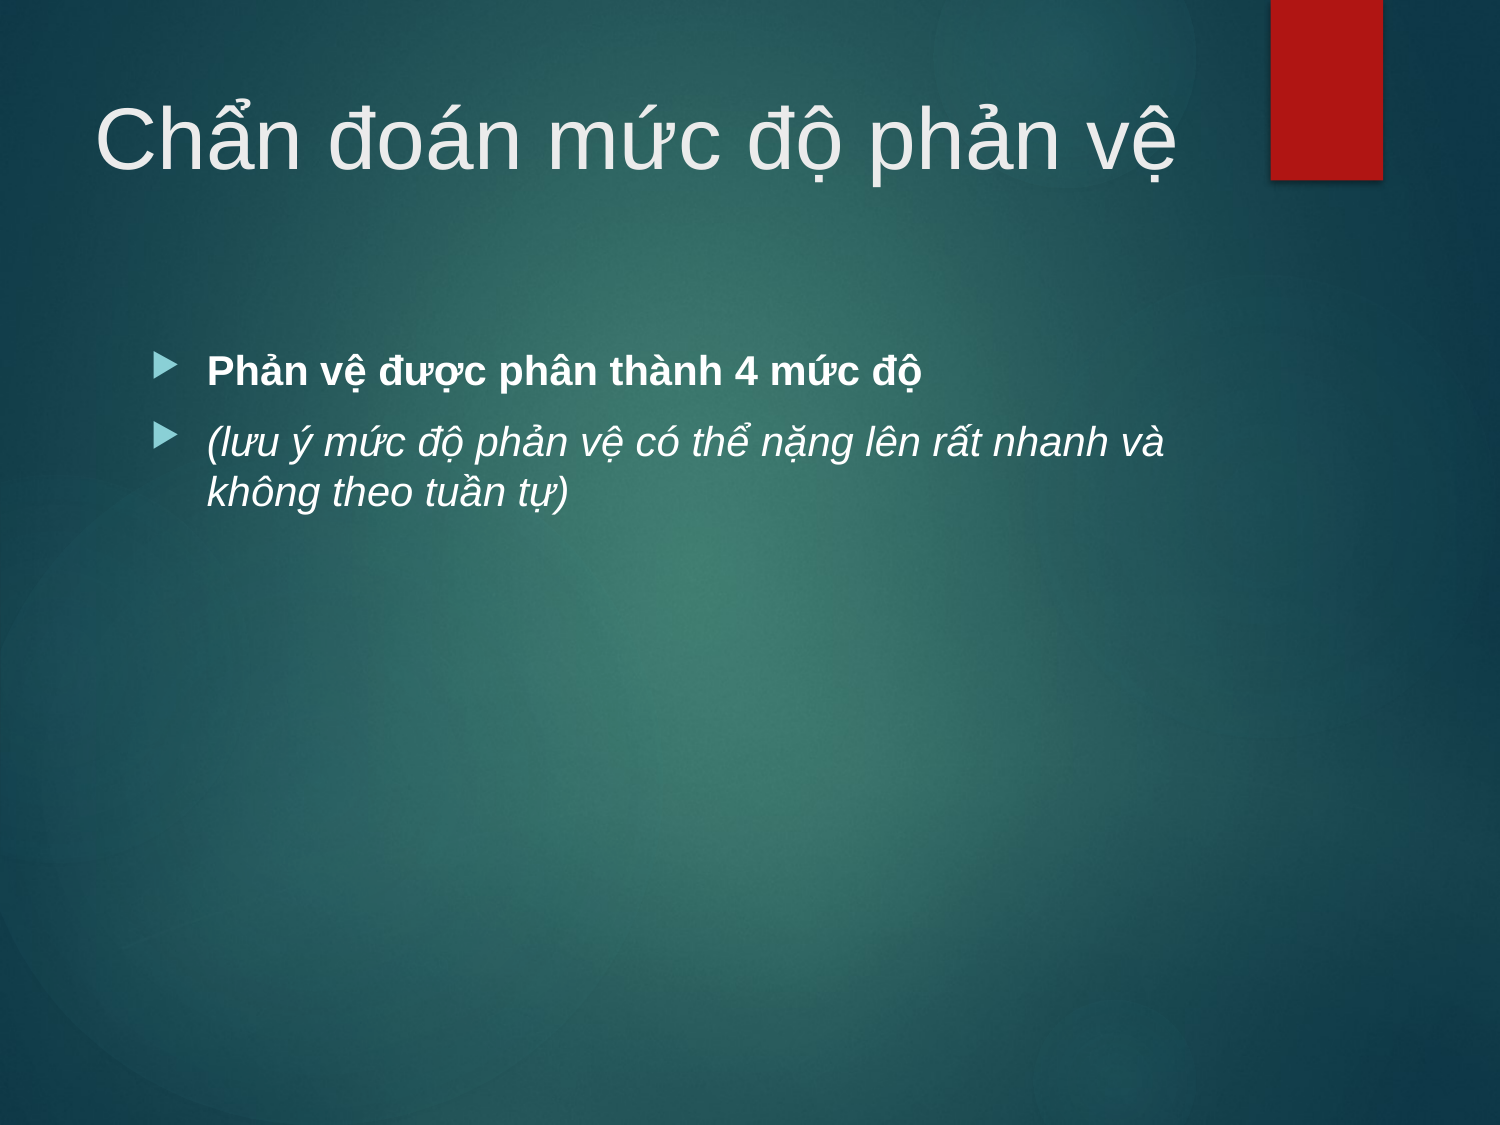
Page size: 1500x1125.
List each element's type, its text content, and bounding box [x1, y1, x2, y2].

title Chẩn đoán mức độ phản vệ [79, 74, 1237, 304]
list Phản vệ được phân thành 4 mức độ (lưu ý mức độ phản vệ có thể nặng lên rất nhanh và không theo tuần tự) [135, 336, 1237, 1025]
picture [0, 0, 1500, 1125]
